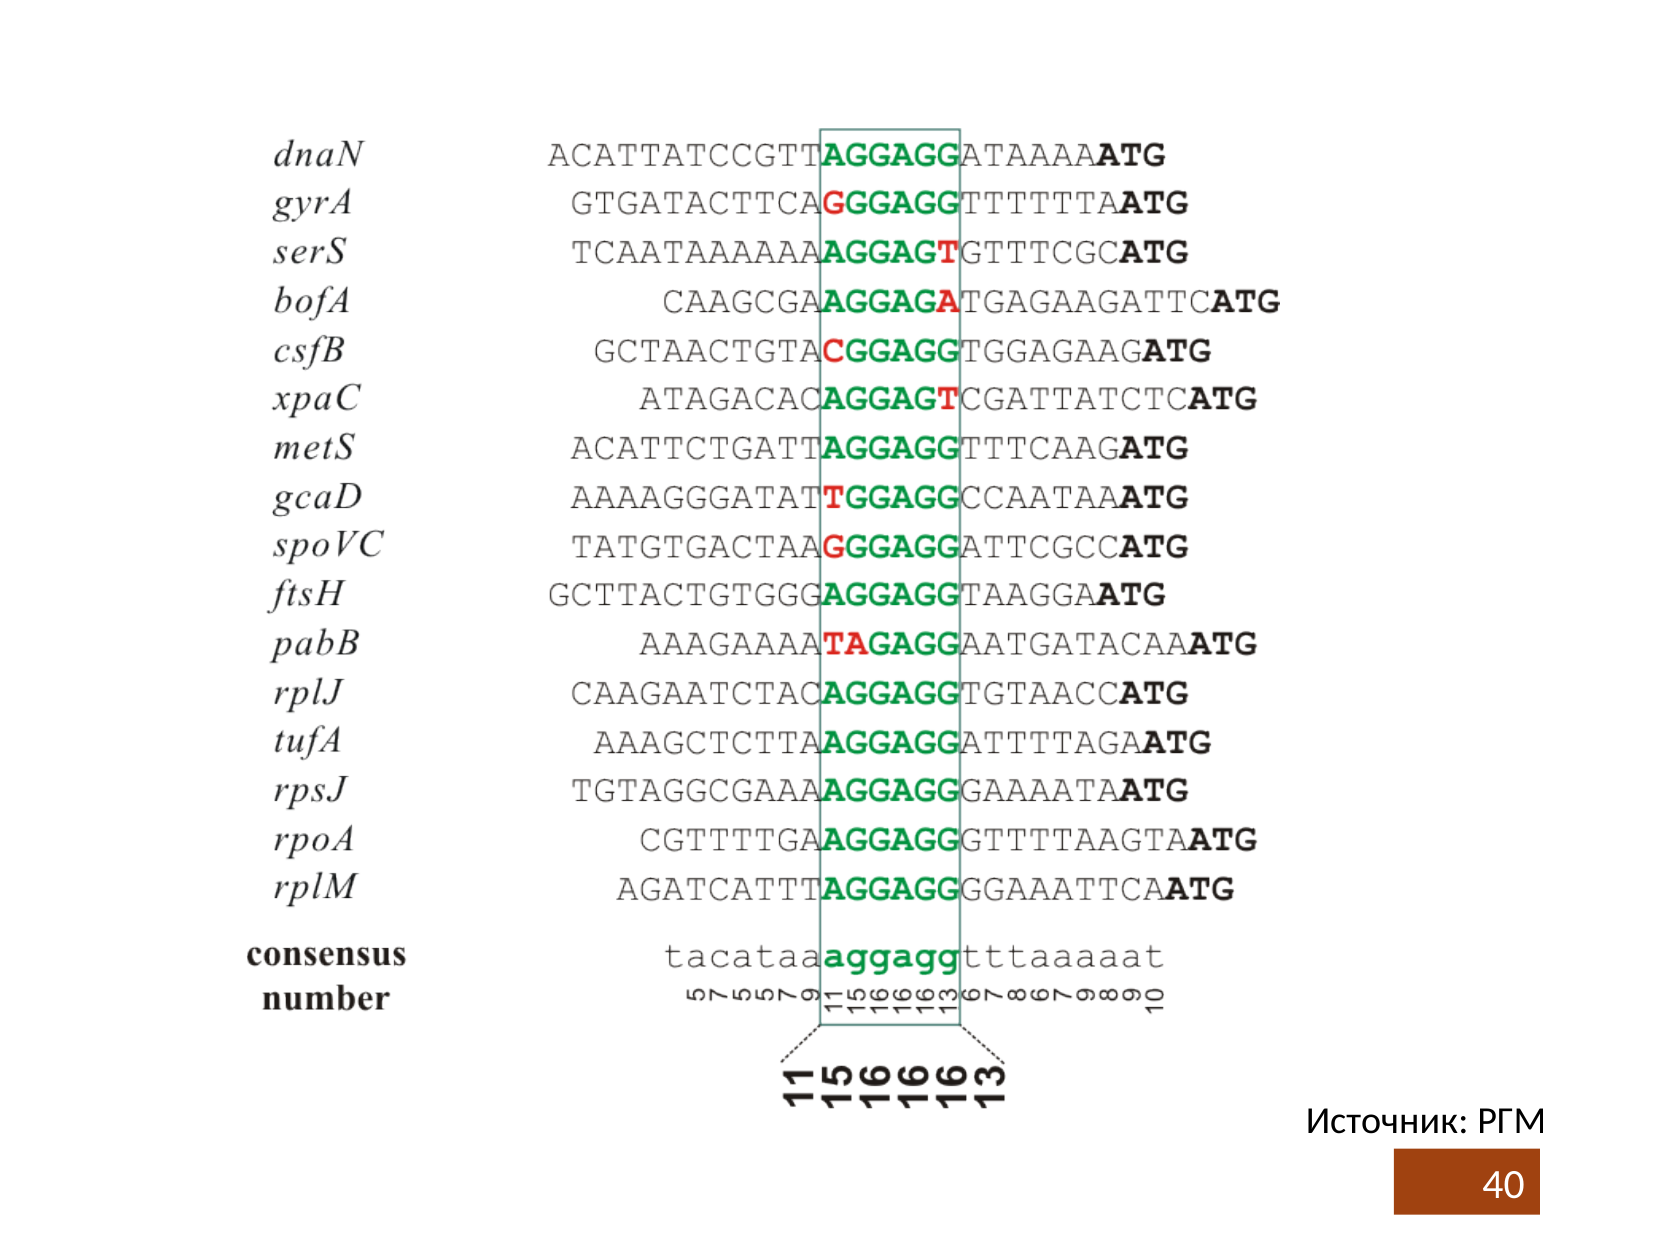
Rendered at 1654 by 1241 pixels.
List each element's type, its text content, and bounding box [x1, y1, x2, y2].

picture [246, 128, 1280, 1112]
text_box Источник: РГМ [1291, 1087, 1624, 1148]
slide_number 40 [1393, 1148, 1540, 1215]
